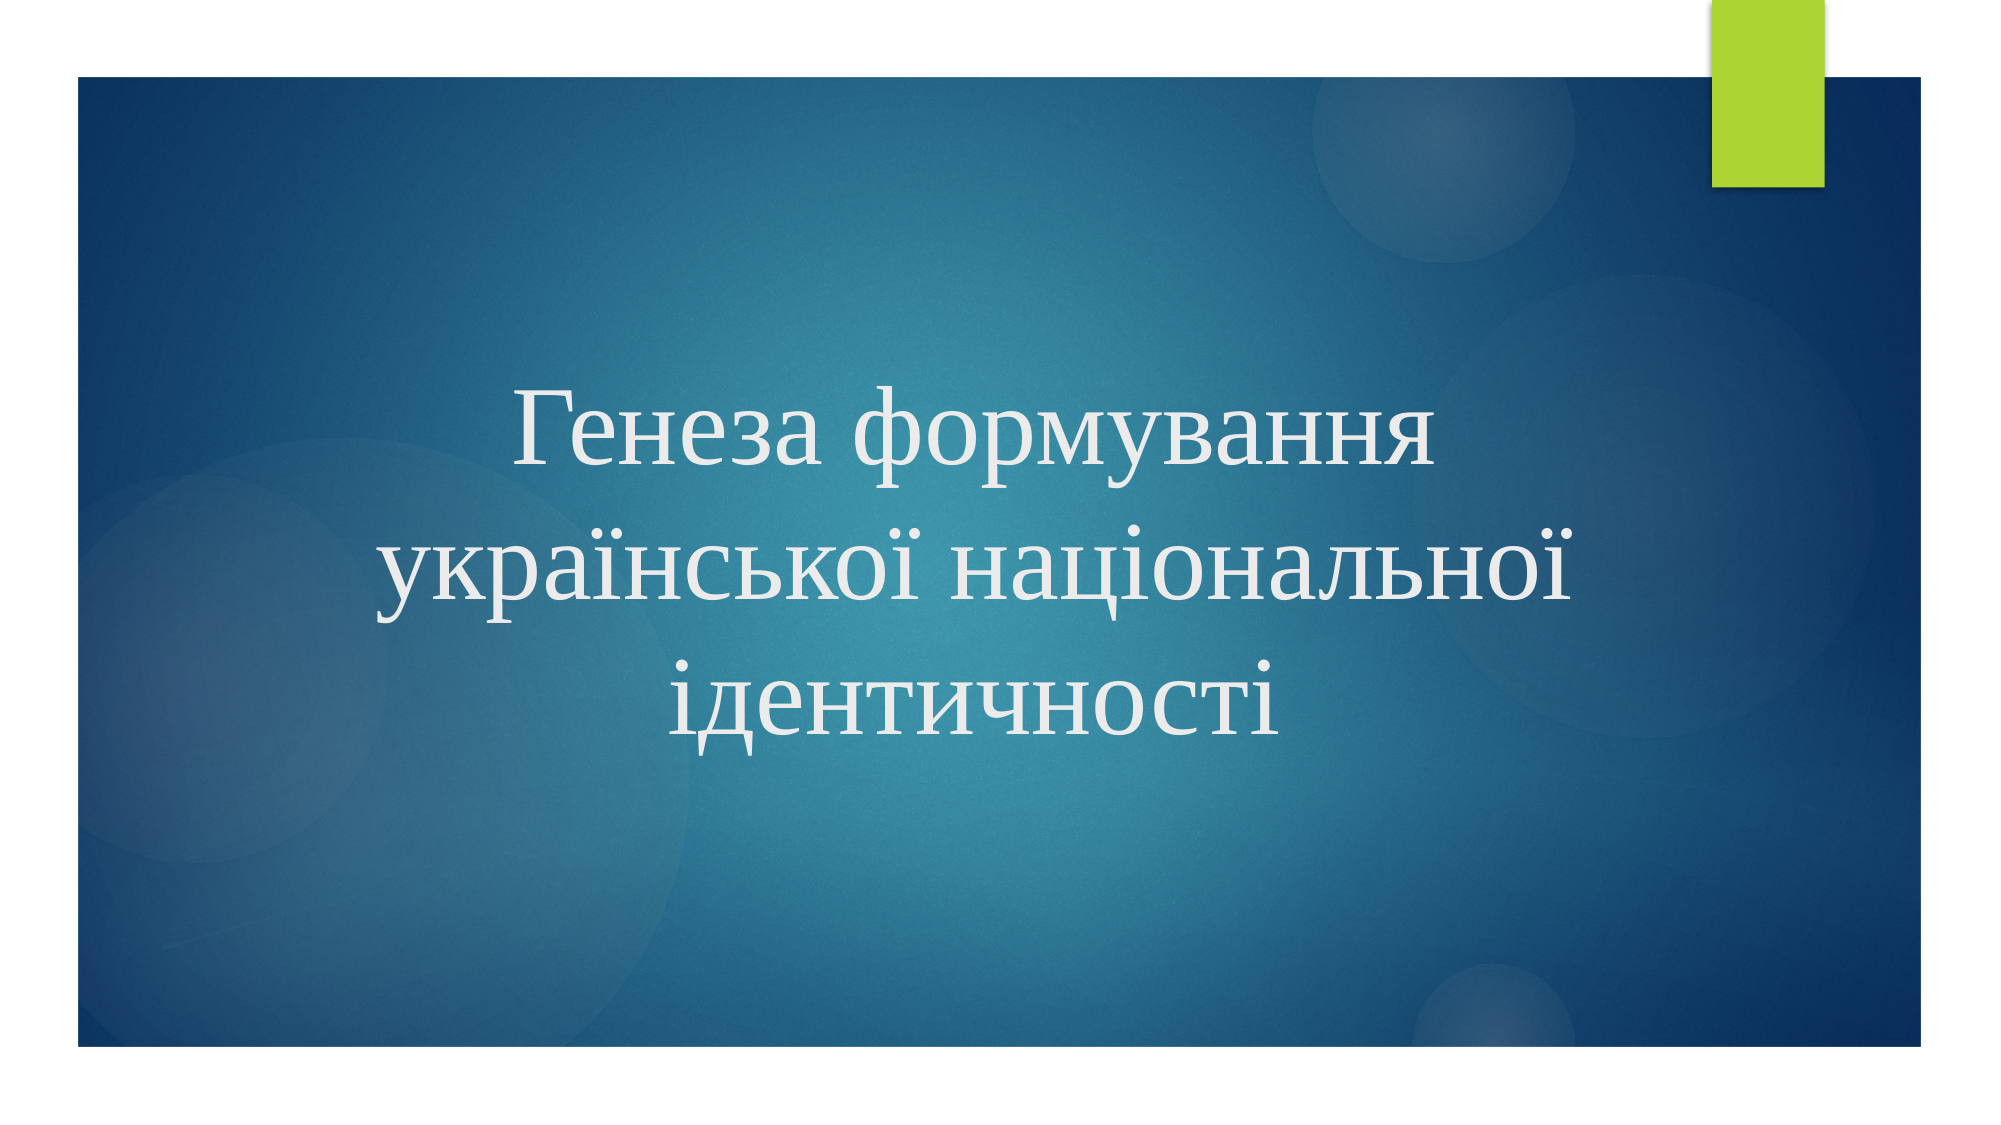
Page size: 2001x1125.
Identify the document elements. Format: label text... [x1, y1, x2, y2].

title Генеза формування української національної ідентичності [250, 325, 1699, 765]
